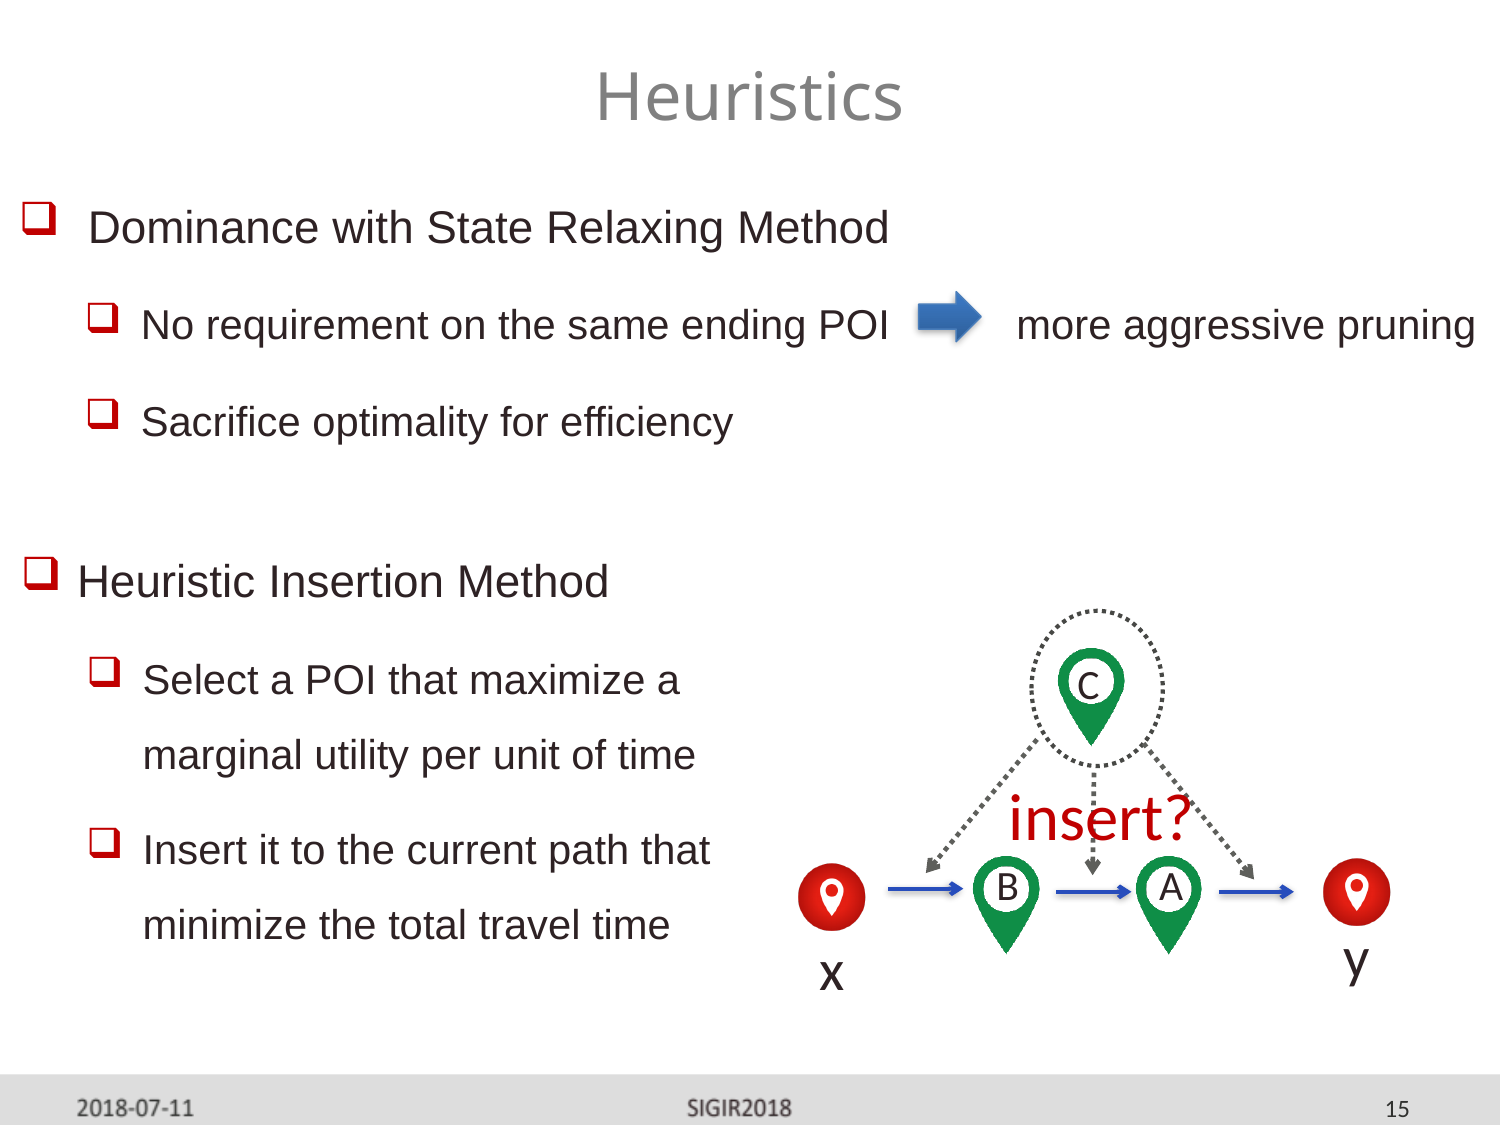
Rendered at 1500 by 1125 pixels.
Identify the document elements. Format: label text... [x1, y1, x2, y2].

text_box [925, 739, 1038, 874]
list Dominance with State Relaxing Method No requirement on the same ending POI more aggressive pruning Sacrifice optimality for efficiency [3, 162, 1500, 486]
picture [1118, 854, 1220, 955]
slide_number 15 [1074, 1077, 1425, 1125]
text_box [1062, 756, 1133, 766]
text_box x [804, 938, 860, 1010]
title Heuristics [75, 0, 1425, 162]
picture [1040, 646, 1142, 748]
text_box [918, 291, 982, 342]
picture [956, 854, 1057, 955]
text_box [1029, 658, 1035, 714]
text_box [1039, 608, 1165, 740]
text_box y [1329, 933, 1386, 997]
picture [1300, 858, 1413, 927]
picture [775, 863, 888, 932]
text_box Heuristic Insertion Method Select a POI that maximize a marginal utility per unit of time Insert it to the current path that minimize the total travel time [6, 516, 801, 956]
text_box insert? [1043, 766, 1138, 862]
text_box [1143, 743, 1255, 880]
